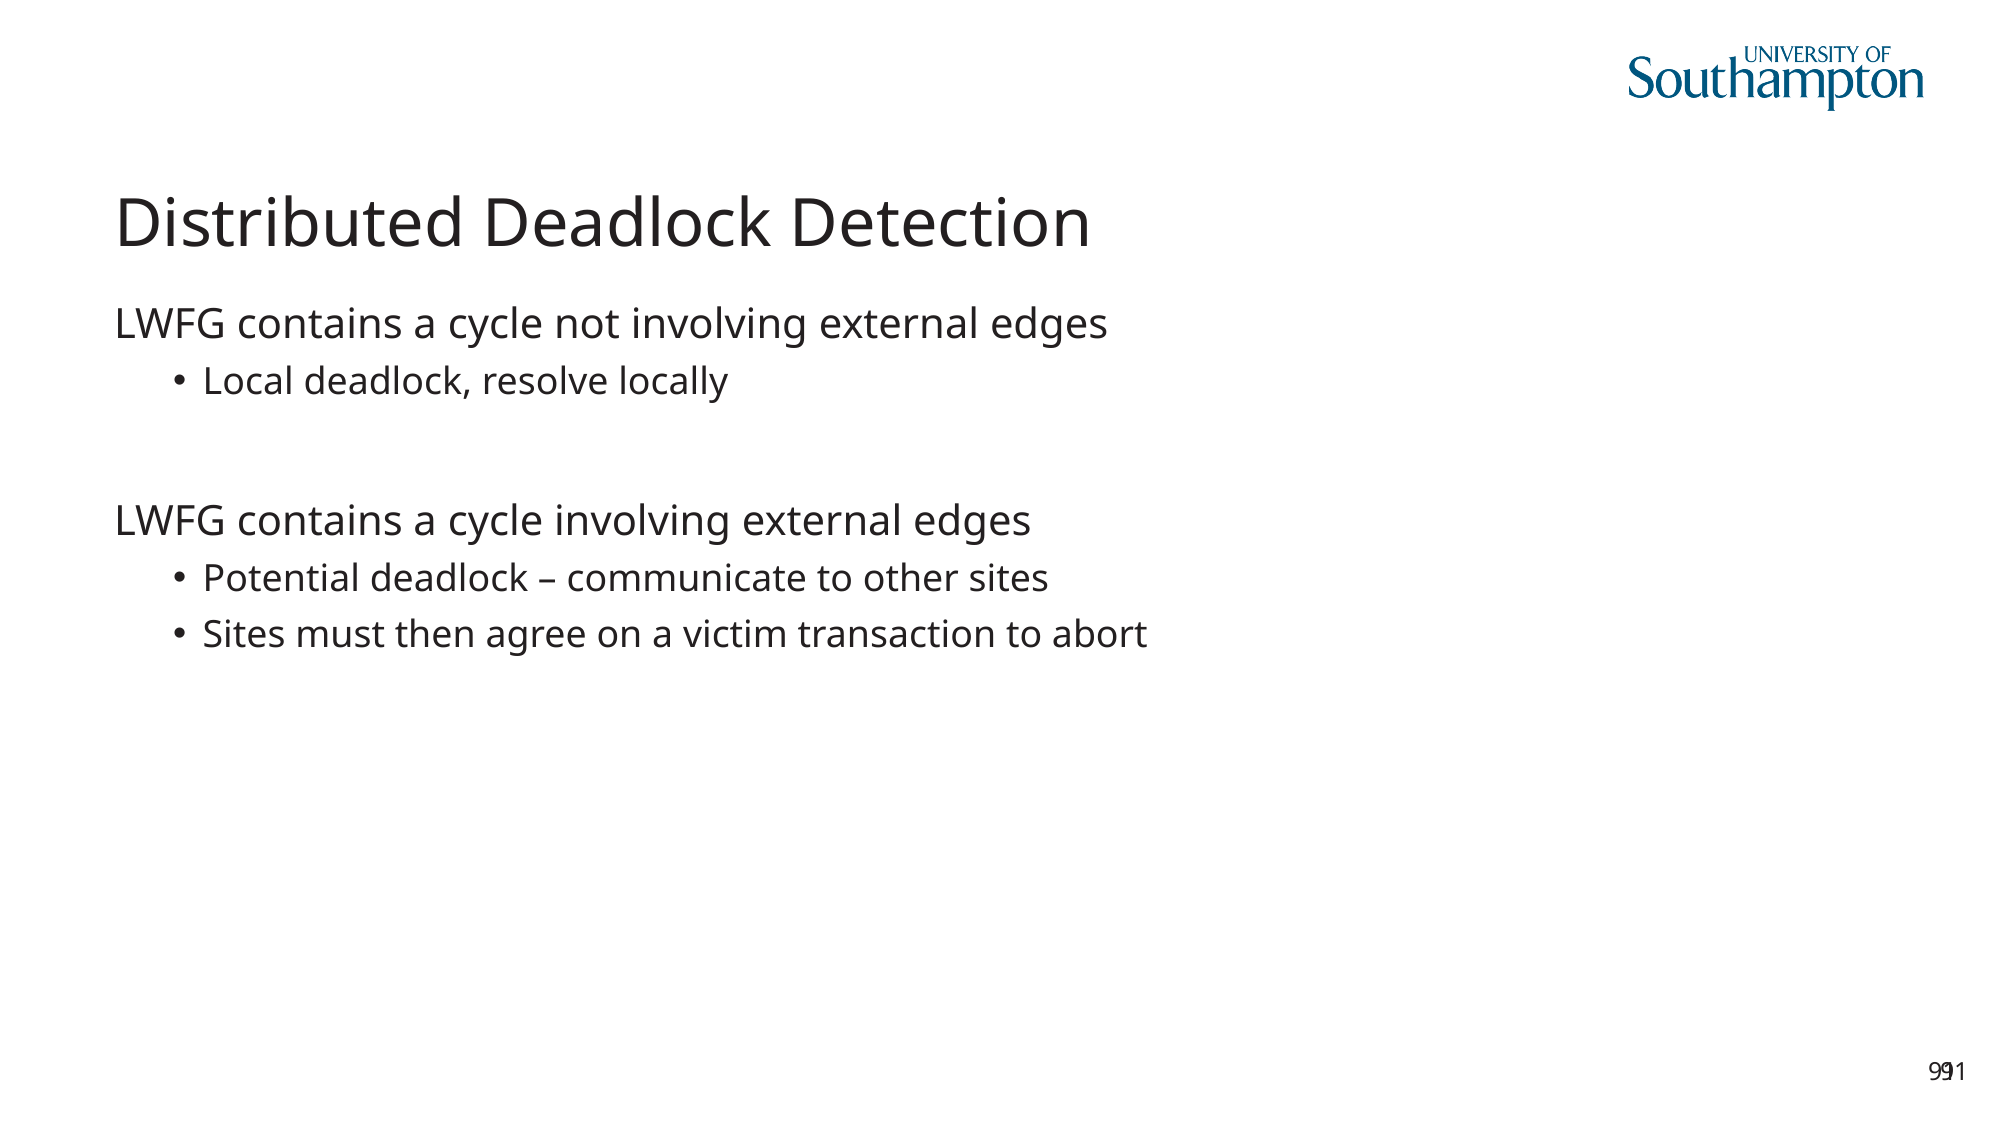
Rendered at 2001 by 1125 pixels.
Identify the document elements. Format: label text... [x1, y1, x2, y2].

picture [1629, 46, 1924, 111]
picture [1869, 48, 1877, 60]
slide_number 91 [1897, 1046, 1969, 1094]
title Distributed Deadlock Detection [102, 113, 1898, 268]
list LWFG contains a cycle not involving external edges Local deadlock, resolve locally LWFG contains a cycle involving external edges Potential deadlock – communicate to other sites Sites must then agree on a victim transaction to abort [102, 290, 1898, 1024]
picture [1629, 71, 1648, 95]
